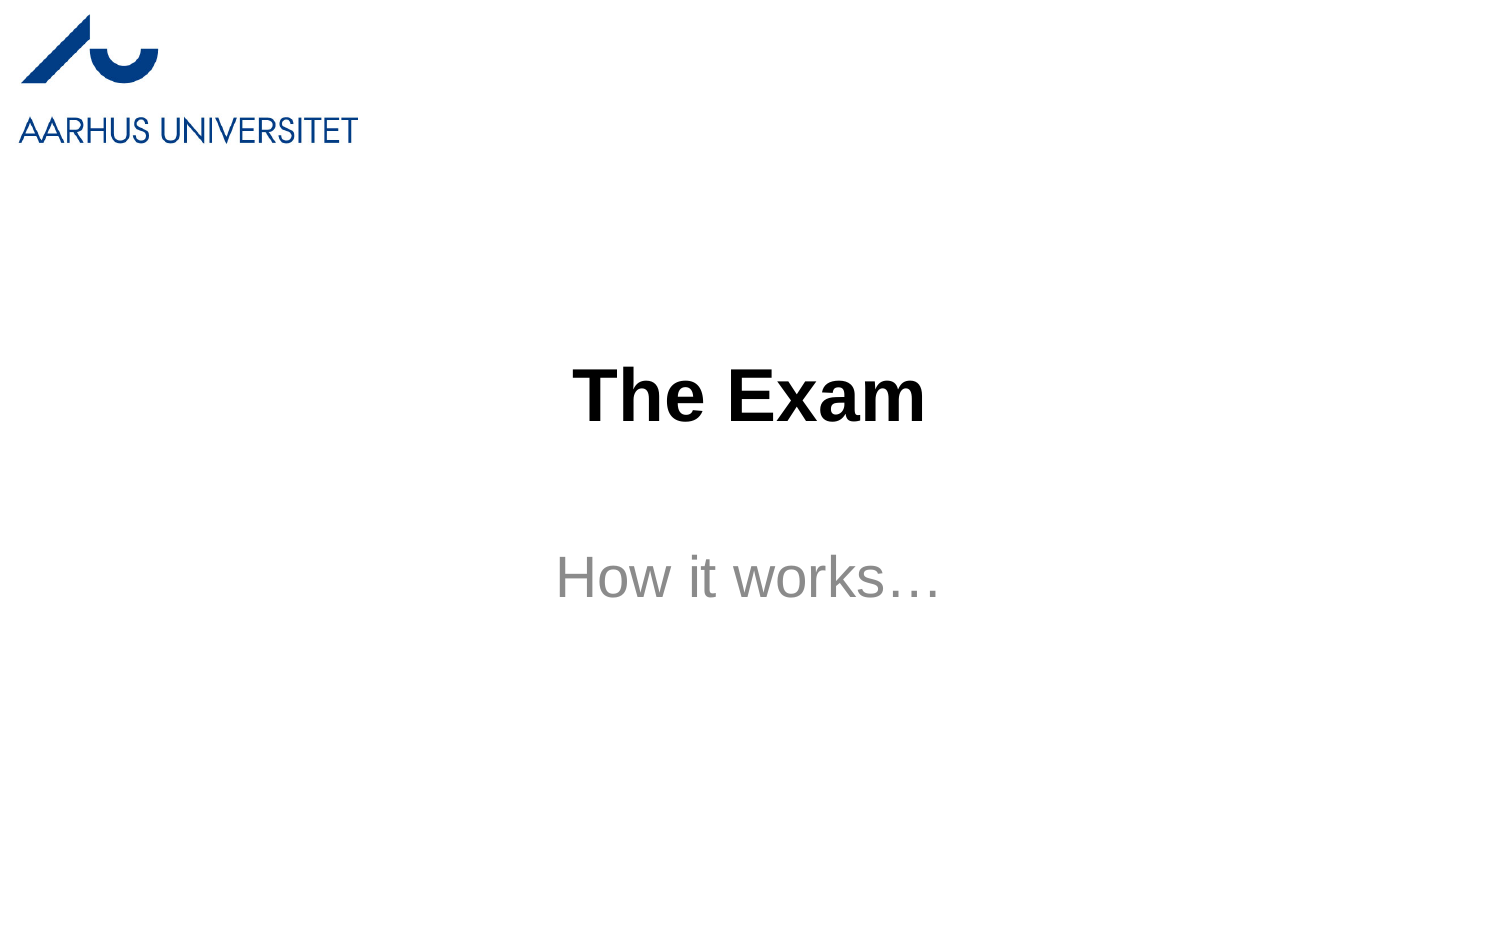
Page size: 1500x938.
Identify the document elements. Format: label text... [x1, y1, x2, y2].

subtitle How it works… [225, 531, 1275, 771]
picture [14, 9, 358, 146]
title The Exam [112, 291, 1388, 493]
